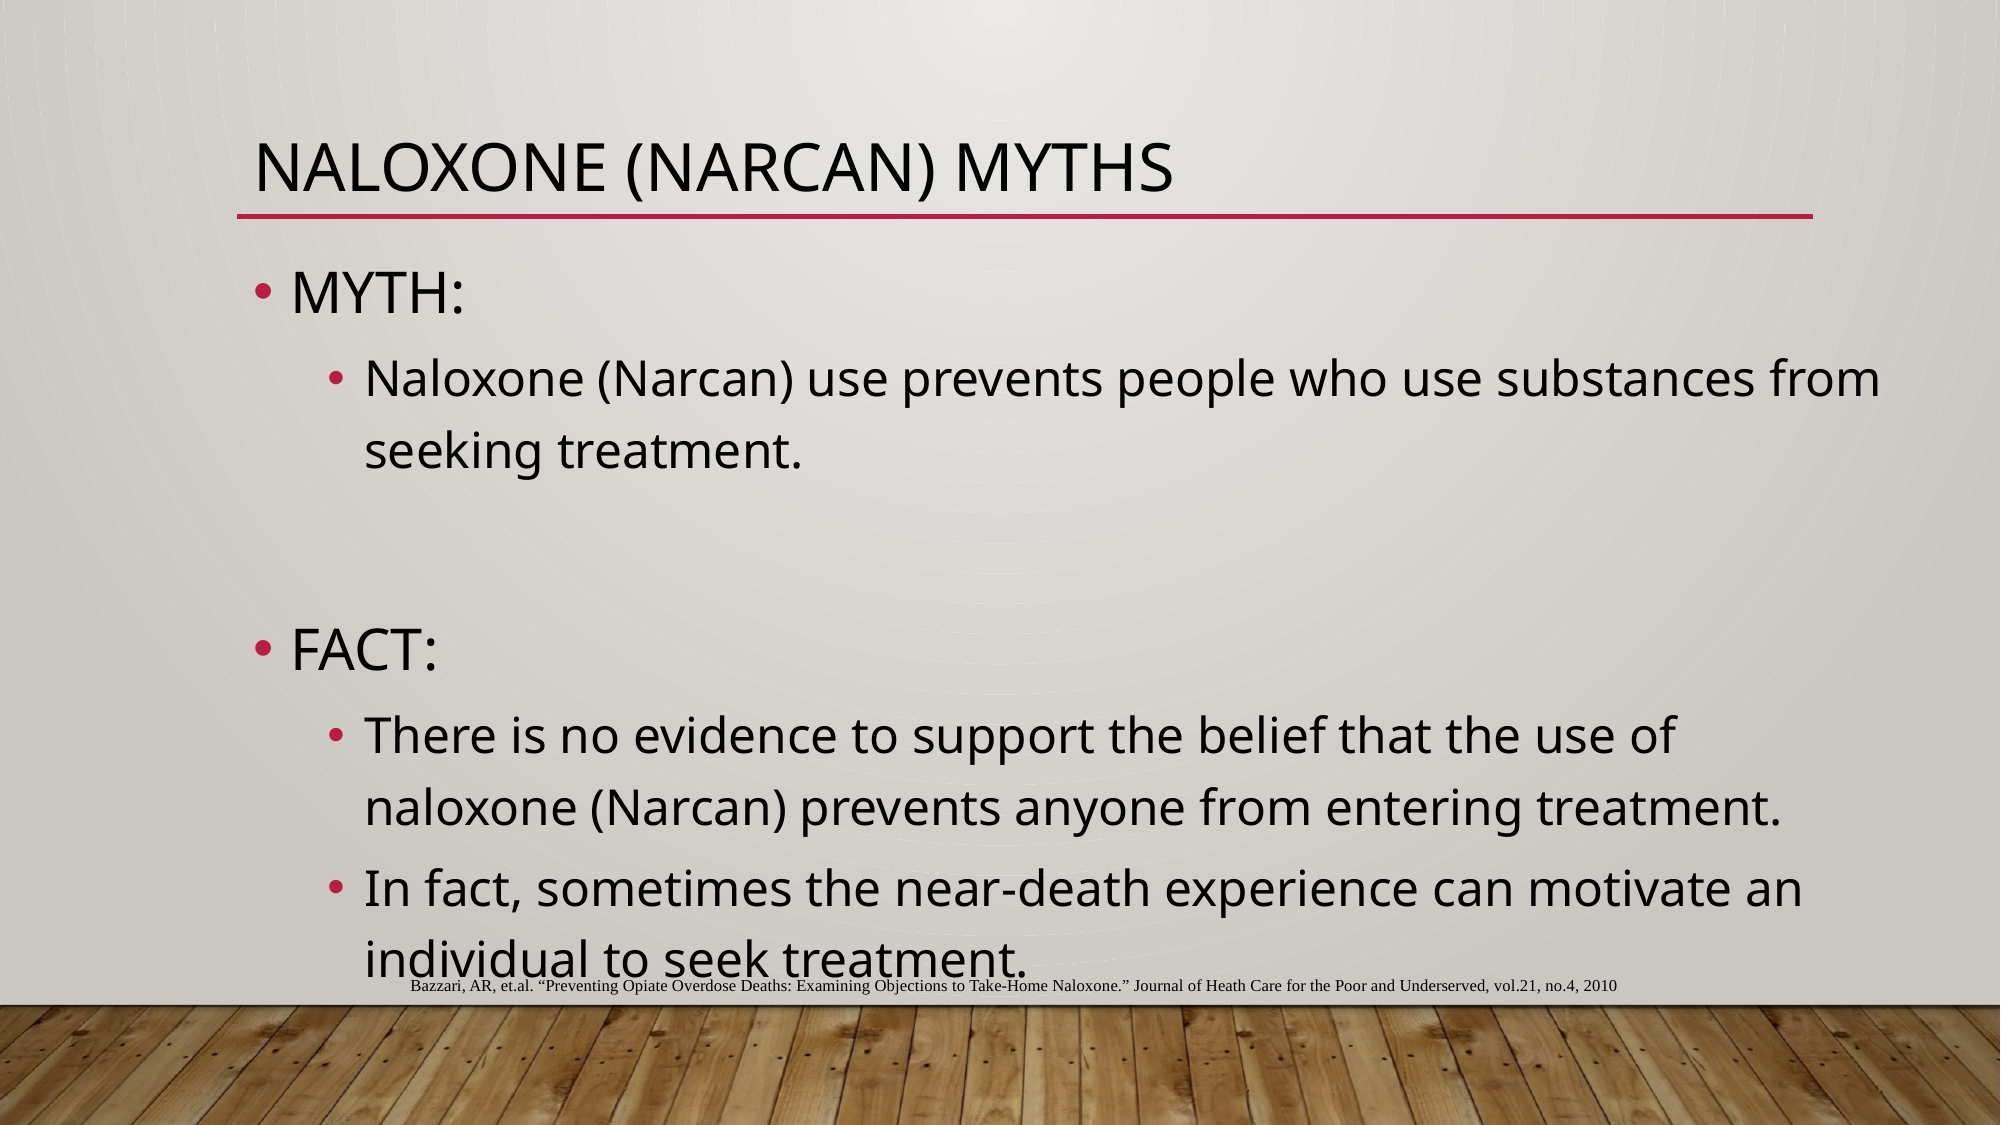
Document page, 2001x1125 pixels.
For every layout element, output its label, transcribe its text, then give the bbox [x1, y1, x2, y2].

text_box Bazzari, AR, et.al. “Preventing Opiate Overdose Deaths: Examining Objections to Take-Home Naloxone.” Journal of Heath Care for the Poor and Underserved, vol.21, no.4, 2010 [395, 967, 1656, 1002]
title NALOXONE (NARCAN) Myths [238, 77, 1814, 214]
picture [0, 1005, 2000, 1125]
list MYTH: Naloxone (Narcan) use prevents people who use substances from seeking treatment. FACT: There is no evidence to support the belief that the use of naloxone (Narcan) prevents anyone from entering treatment. In fact, sometimes the near-death experience can motivate an individual to seek treatment. [238, 234, 1916, 1003]
